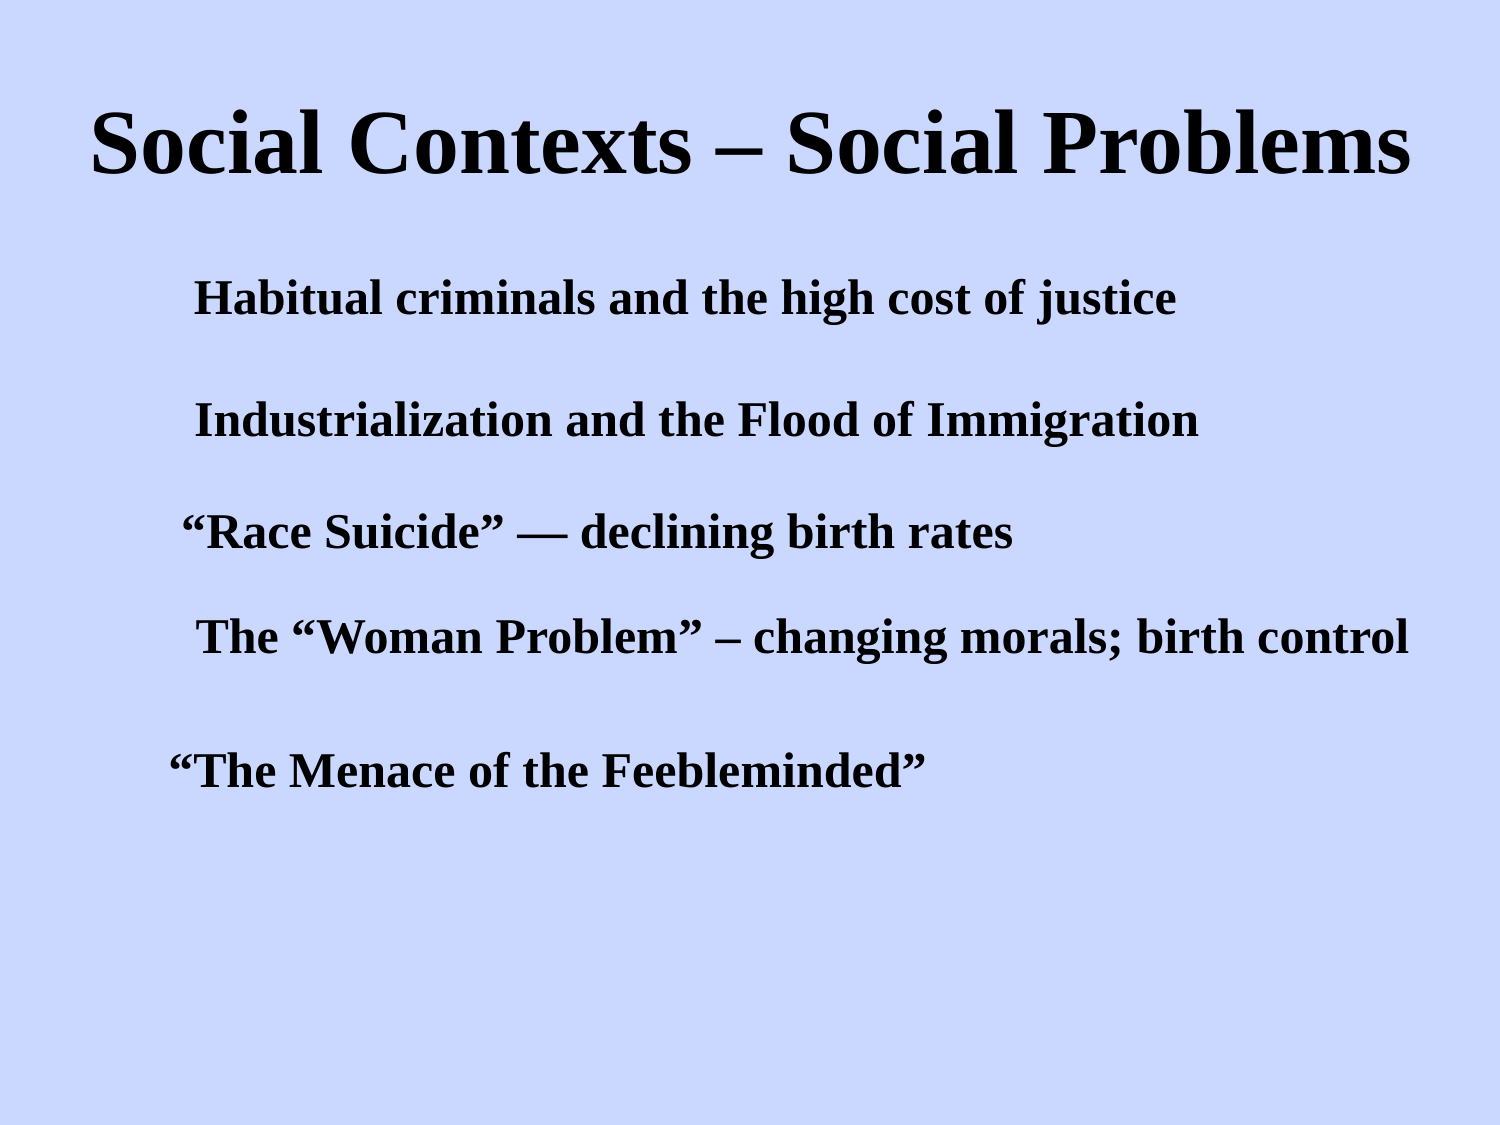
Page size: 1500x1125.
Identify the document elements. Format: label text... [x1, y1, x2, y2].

text_box Social Contexts – Social Problems [74, 74, 1430, 200]
text_box Habitual criminals and the high cost of justice [179, 257, 1193, 333]
text_box The “Woman Problem” – changing morals; birth control [180, 596, 1425, 671]
text_box “Race Suicide” — declining birth rates [166, 461, 1029, 567]
text_box Industrialization and the Flood of Immigration [179, 348, 1215, 454]
text_box “The Menace of the Feebleminded” [153, 699, 943, 805]
